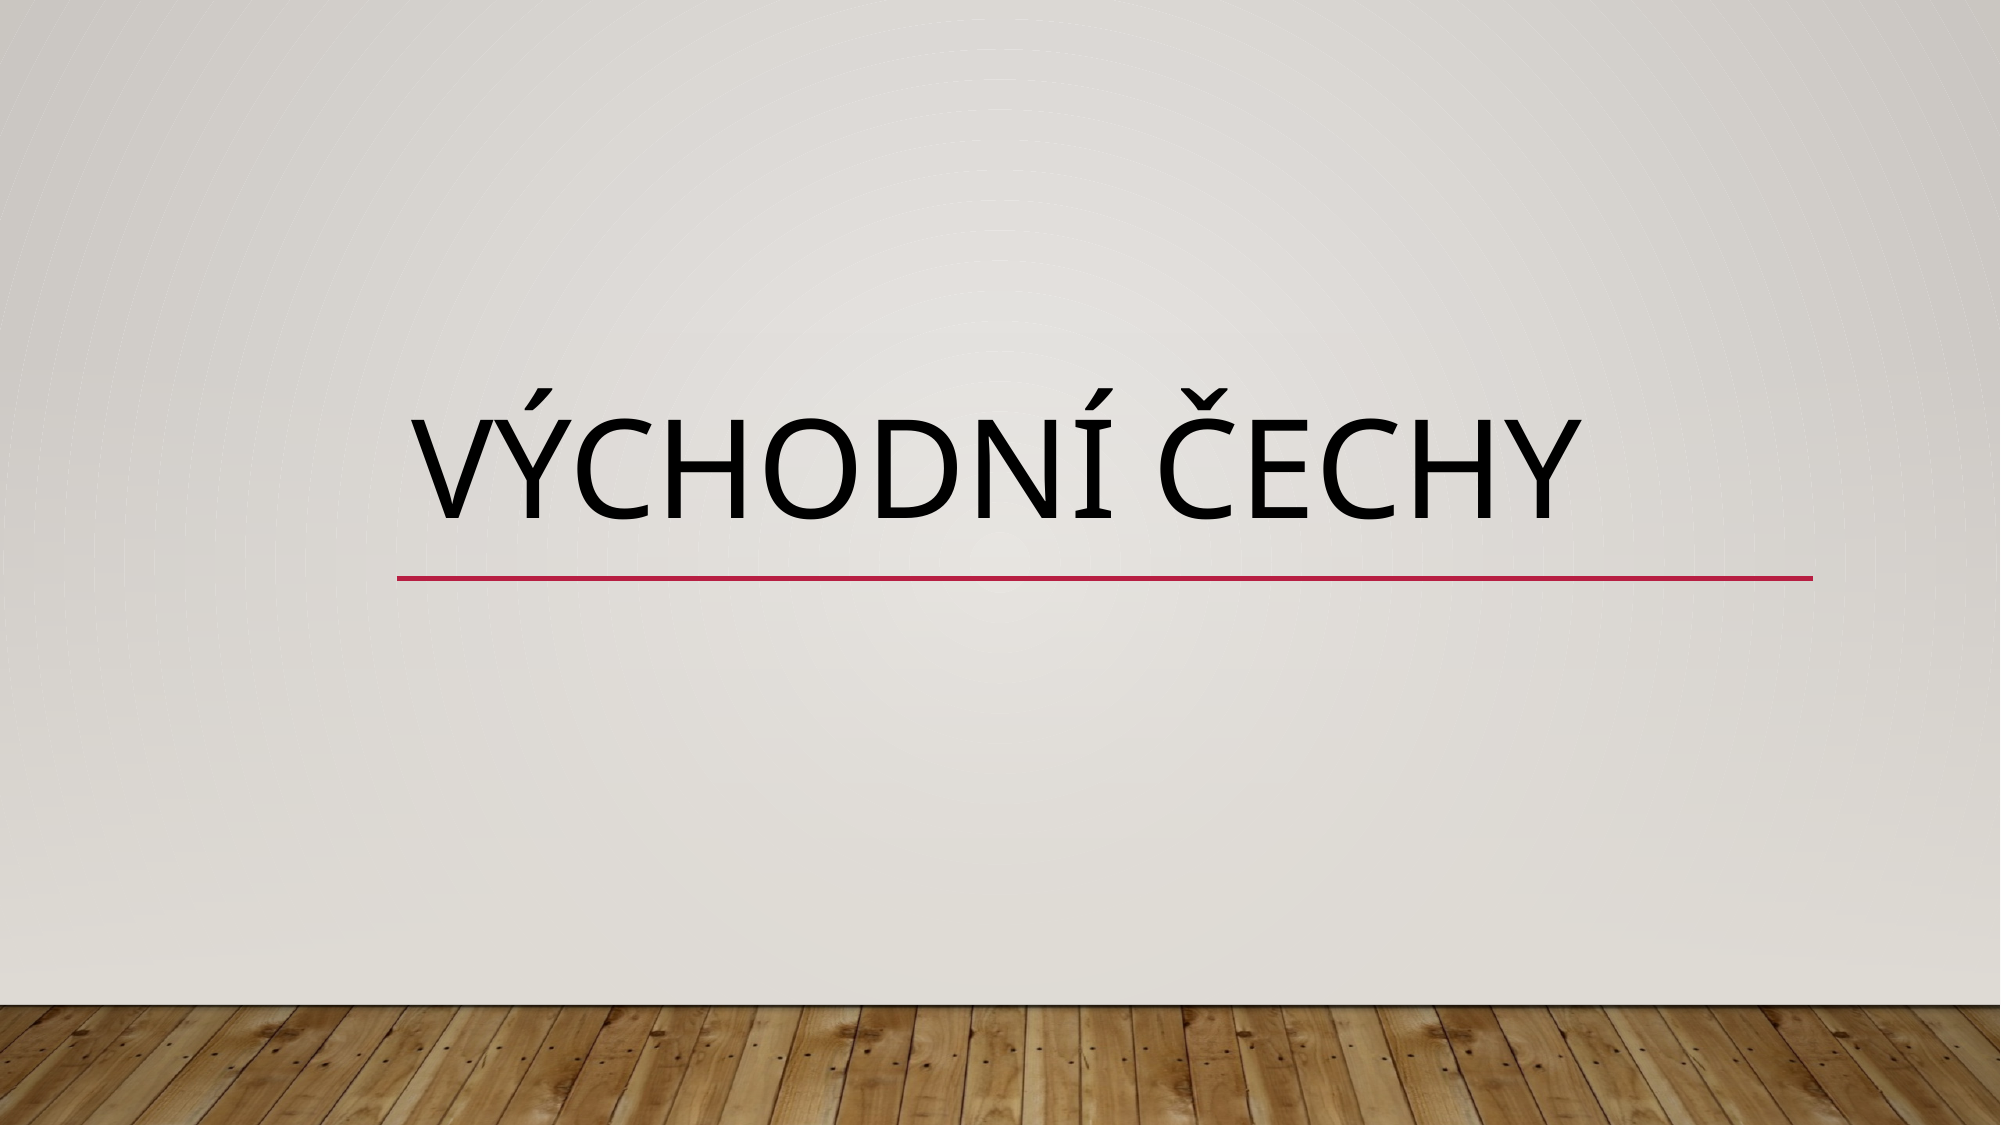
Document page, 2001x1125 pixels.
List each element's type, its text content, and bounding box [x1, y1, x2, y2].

picture [0, 1005, 2000, 1125]
title Východní čechy [396, 131, 1814, 549]
